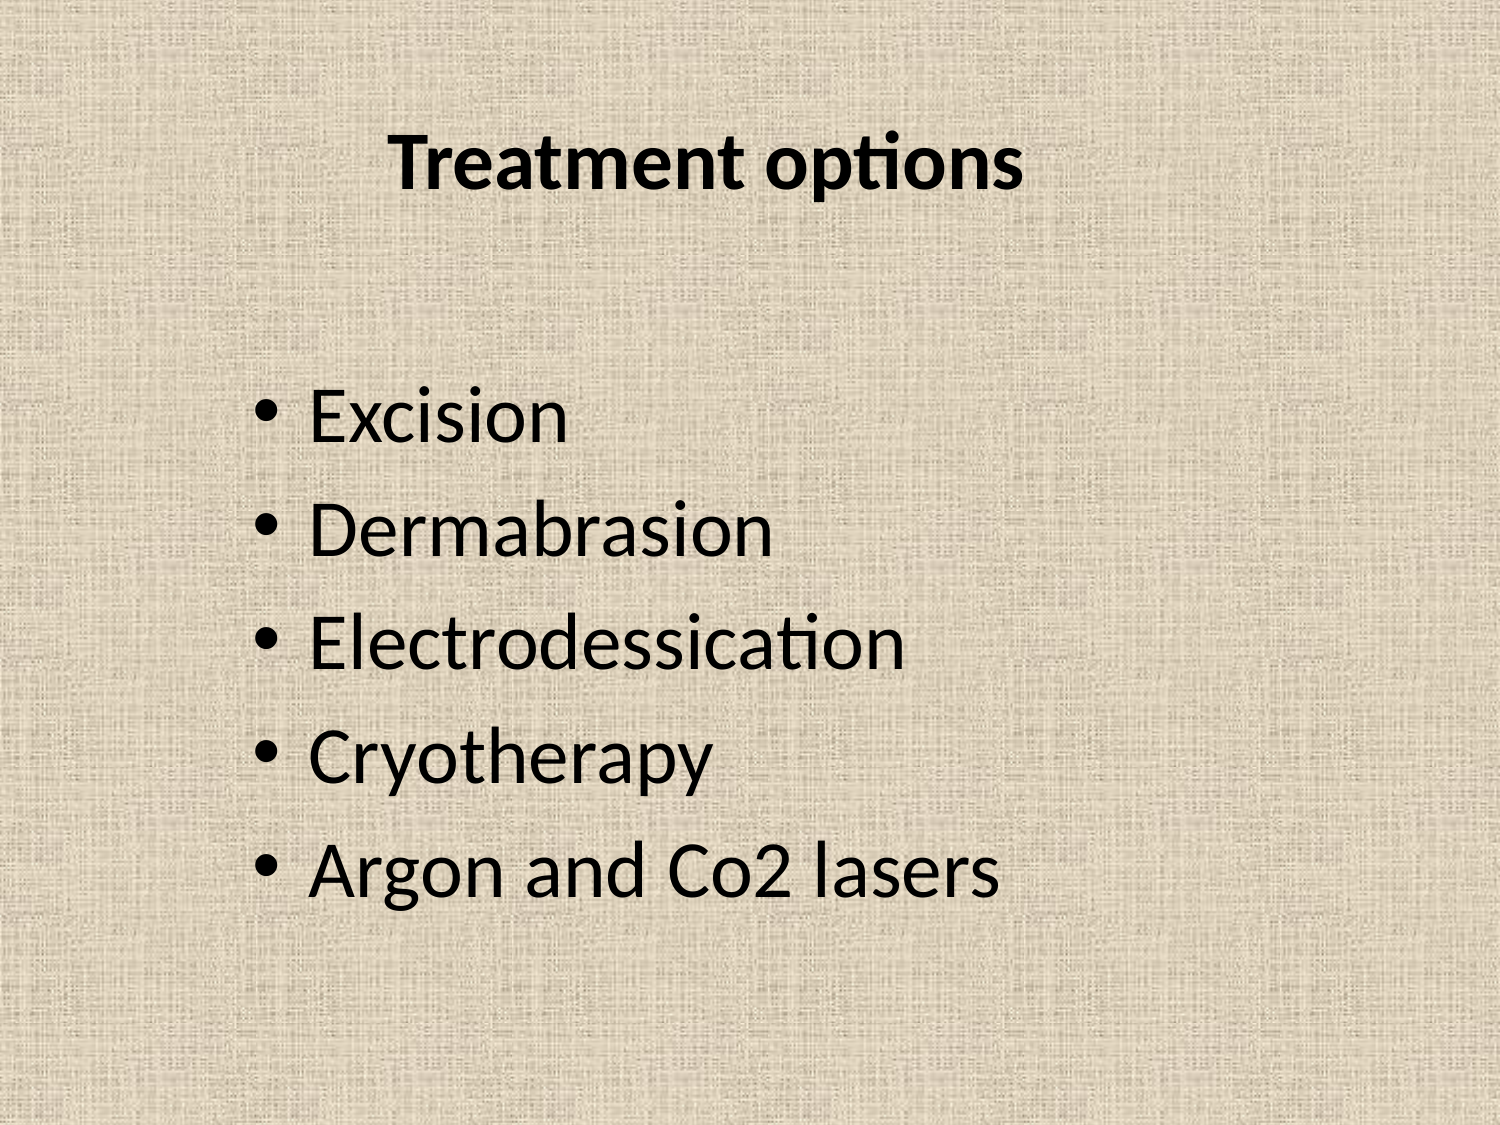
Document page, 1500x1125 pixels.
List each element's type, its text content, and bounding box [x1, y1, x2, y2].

title Treatment options [150, 50, 1263, 263]
list Excision Dermabrasion Electrodessication Cryotherapy Argon and Co2 lasers [237, 267, 1500, 993]
picture [0, 0, 1500, 1125]
